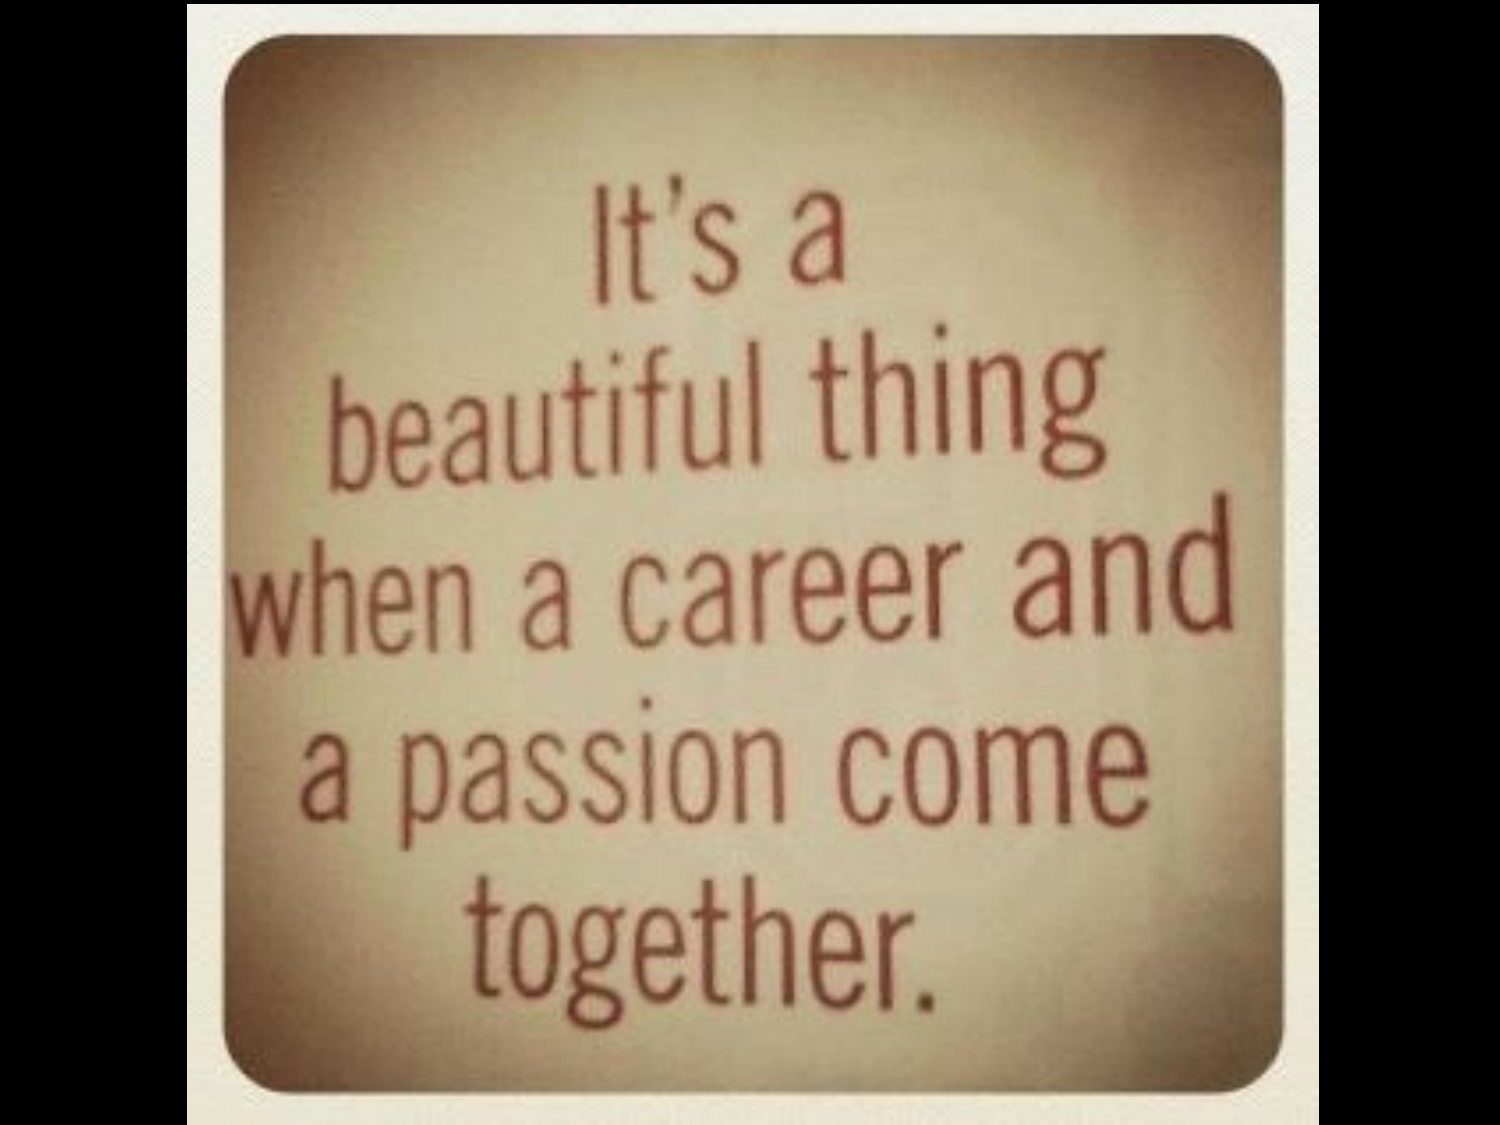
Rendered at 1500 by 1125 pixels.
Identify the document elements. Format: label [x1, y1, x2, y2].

picture [187, 3, 1320, 1125]
